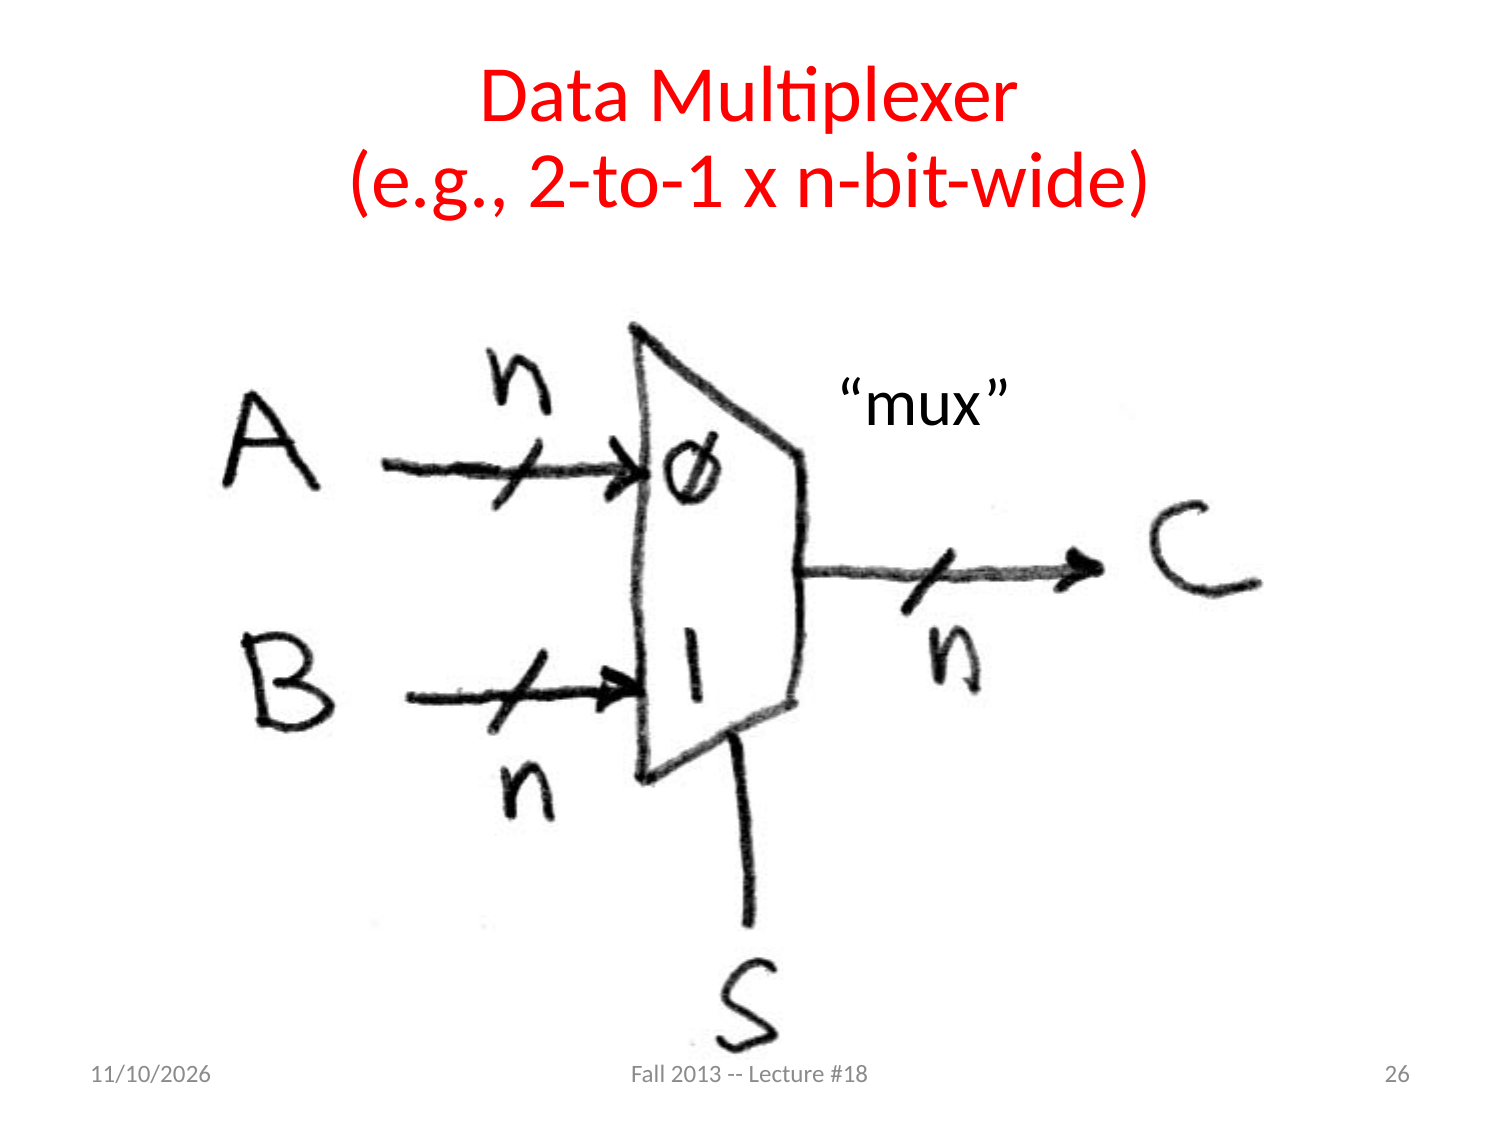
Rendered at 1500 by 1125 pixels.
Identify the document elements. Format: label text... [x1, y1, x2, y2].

footer Fall 2013 -- Lecture #18 [512, 1074, 988, 1103]
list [127, 228, 1412, 1066]
slide_number 26 [1074, 1042, 1425, 1103]
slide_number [75, 1042, 425, 1103]
title Data Multiplexer (e.g., 2-to-1 x n-bit-wide) [75, 45, 1425, 233]
